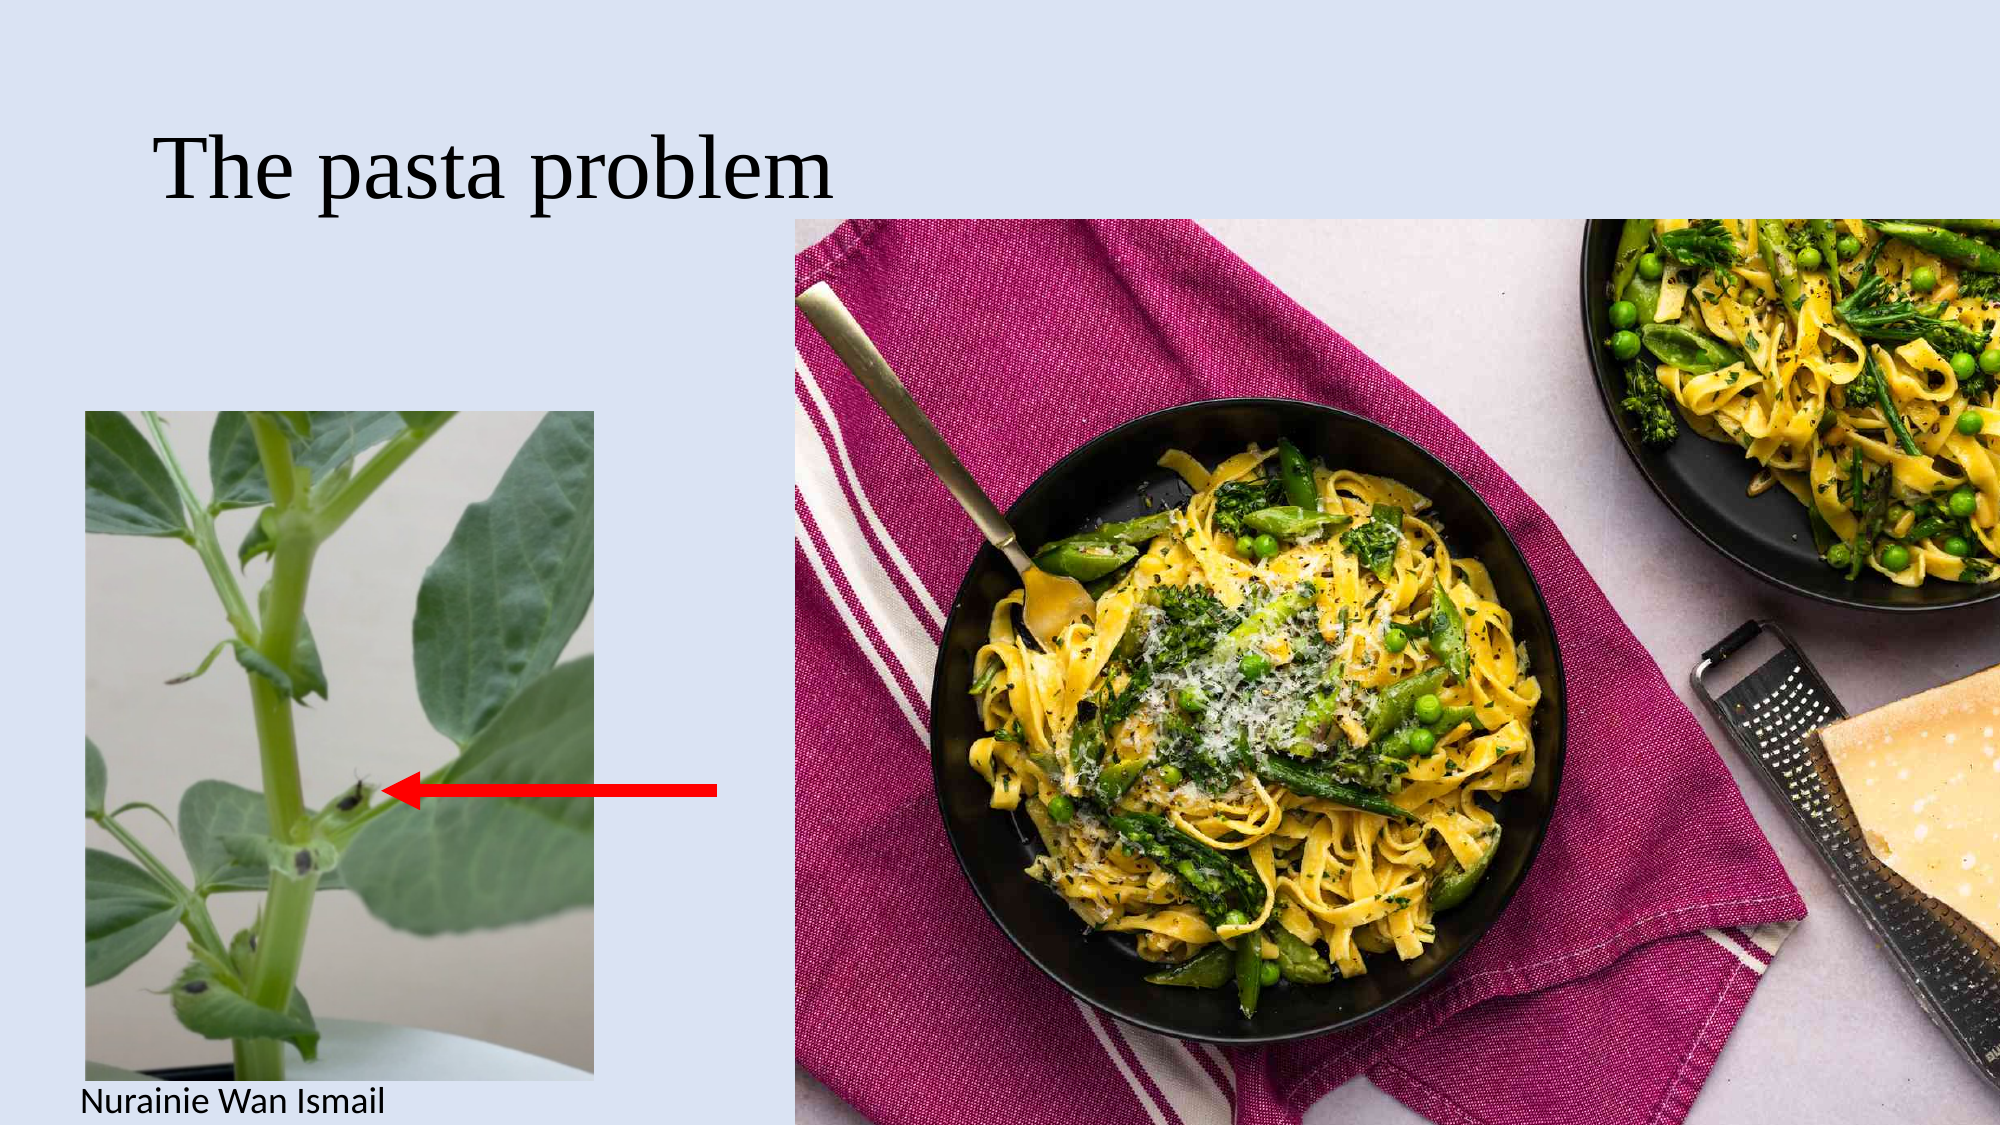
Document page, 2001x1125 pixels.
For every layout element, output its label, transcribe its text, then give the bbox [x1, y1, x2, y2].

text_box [65, 411, 1073, 1125]
picture [795, 219, 2000, 1125]
title The pasta problem [137, 59, 1863, 278]
